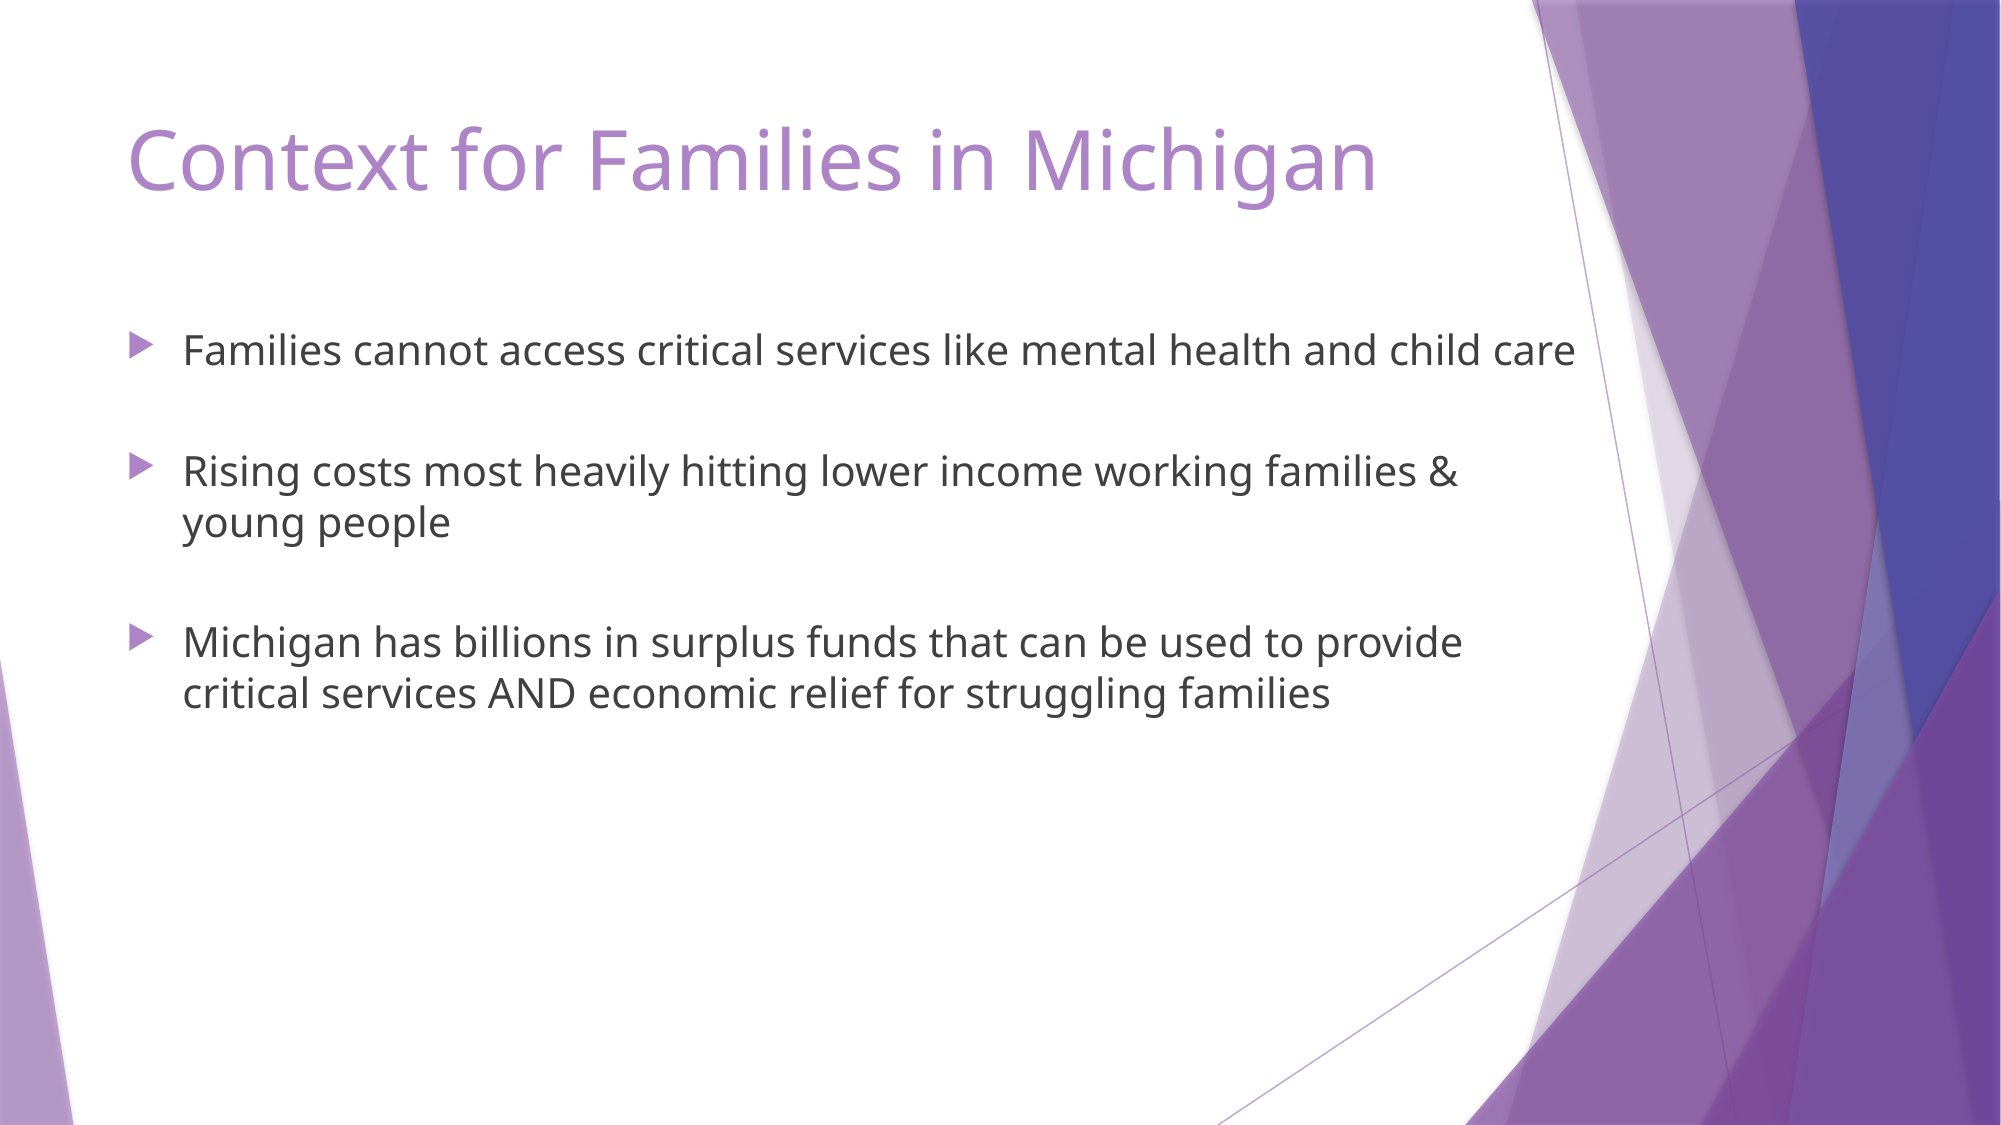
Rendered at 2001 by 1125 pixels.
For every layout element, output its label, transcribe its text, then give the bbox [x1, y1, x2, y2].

list Families cannot access critical services like mental health and child care Rising costs most heavily hitting lower income working families & young people Michigan has billions in surplus funds that can be used to provide critical services AND economic relief for struggling families [111, 316, 1607, 1042]
title Context for Families in Michigan [111, 99, 1598, 316]
